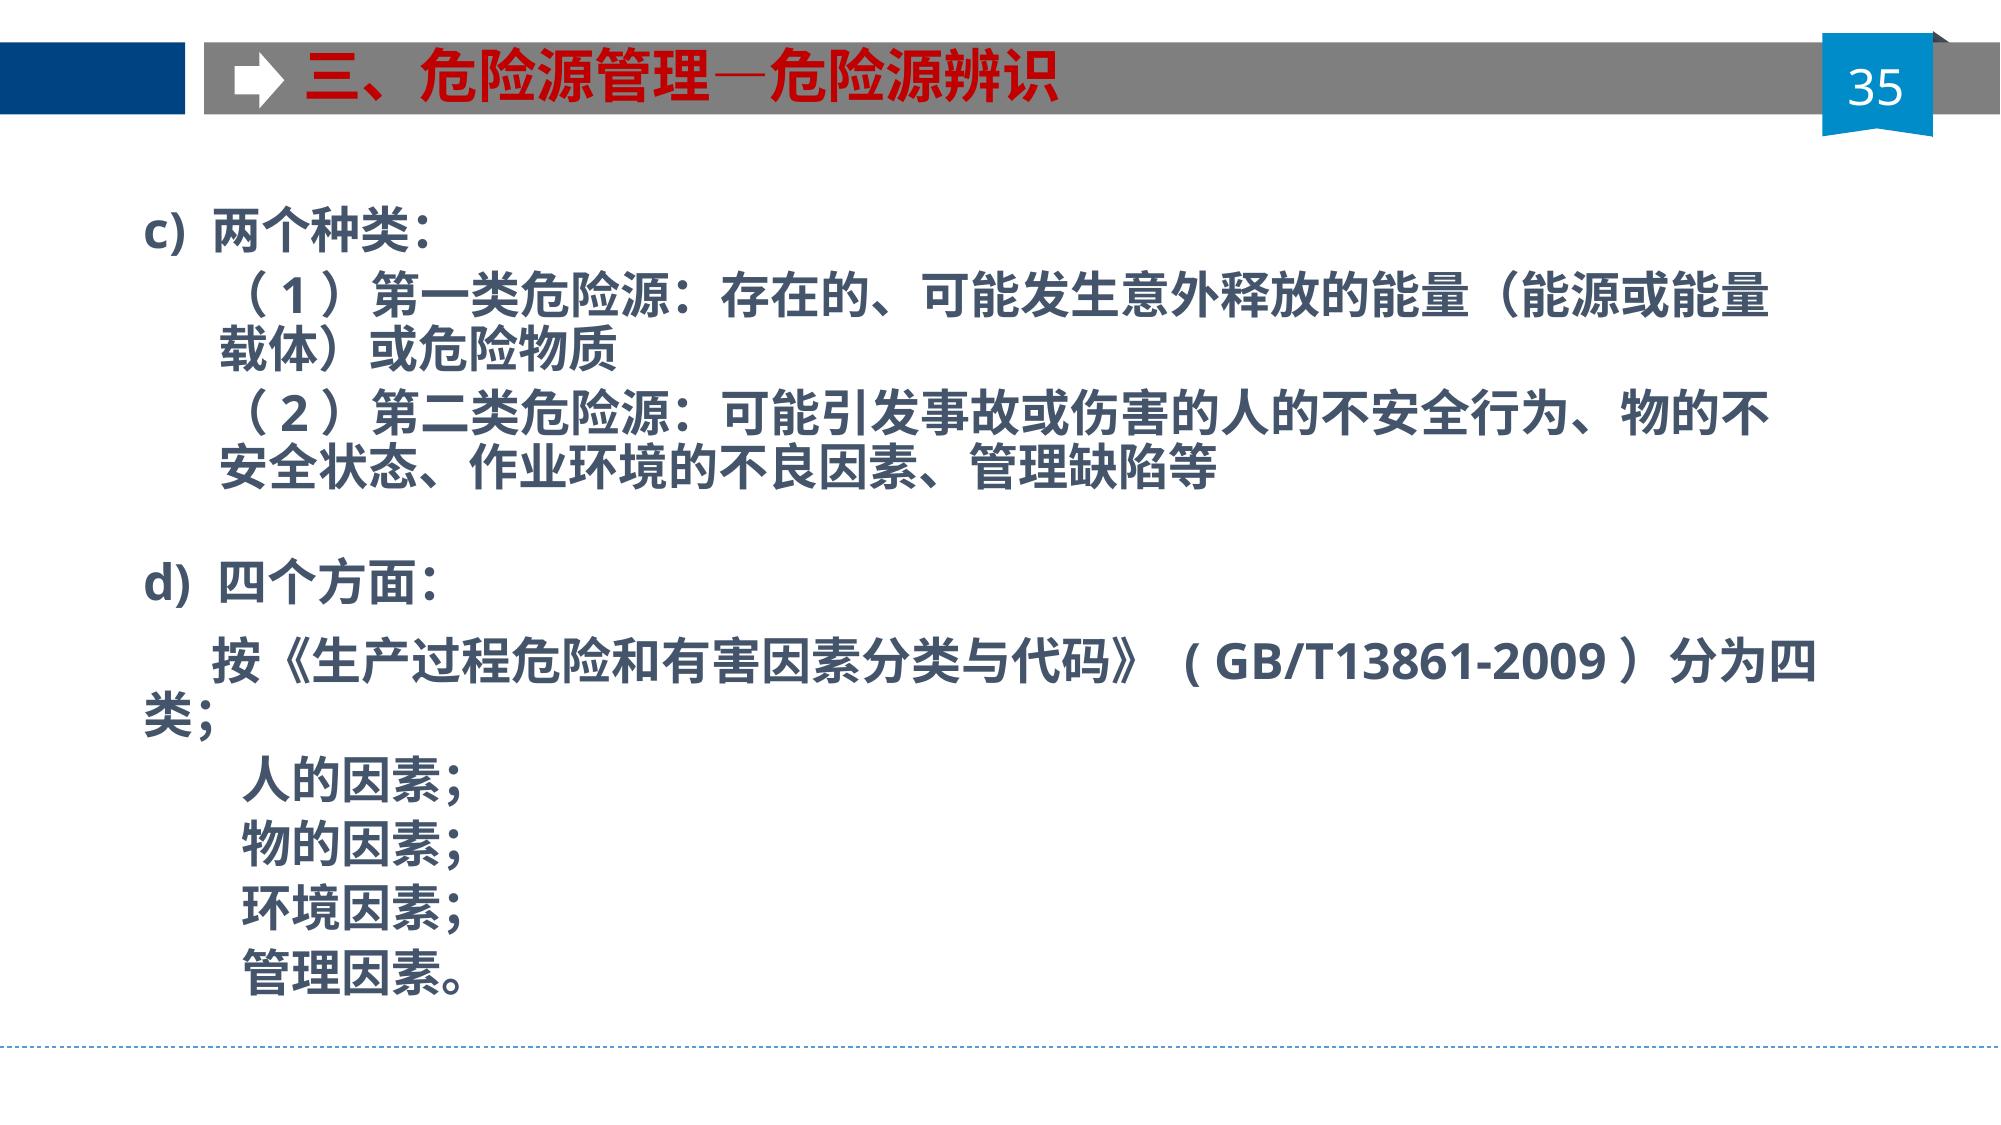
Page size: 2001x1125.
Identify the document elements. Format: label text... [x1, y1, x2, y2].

text_box 三、危险源管理—危险源辨识 [288, 32, 1805, 117]
text_box 35 [1805, 48, 1947, 108]
text_box c) 两个种类： （1）第一类危险源：存在的、可能发生意外释放的能量（能源或能量载体）或危险物质 （2）第二类危险源：可能引发事故或伤害的人的不安全行为、物的不安全状态、作业环境的不良因素、管理缺陷等 [128, 198, 1827, 504]
text_box d) 四个方面： 按《生产过程危险和有害因素分类与代码》 ( GB/T13861-2009）分为四类； 人的因素； 物的因素； 环境因素； 管理因素。 [128, 550, 1848, 1010]
